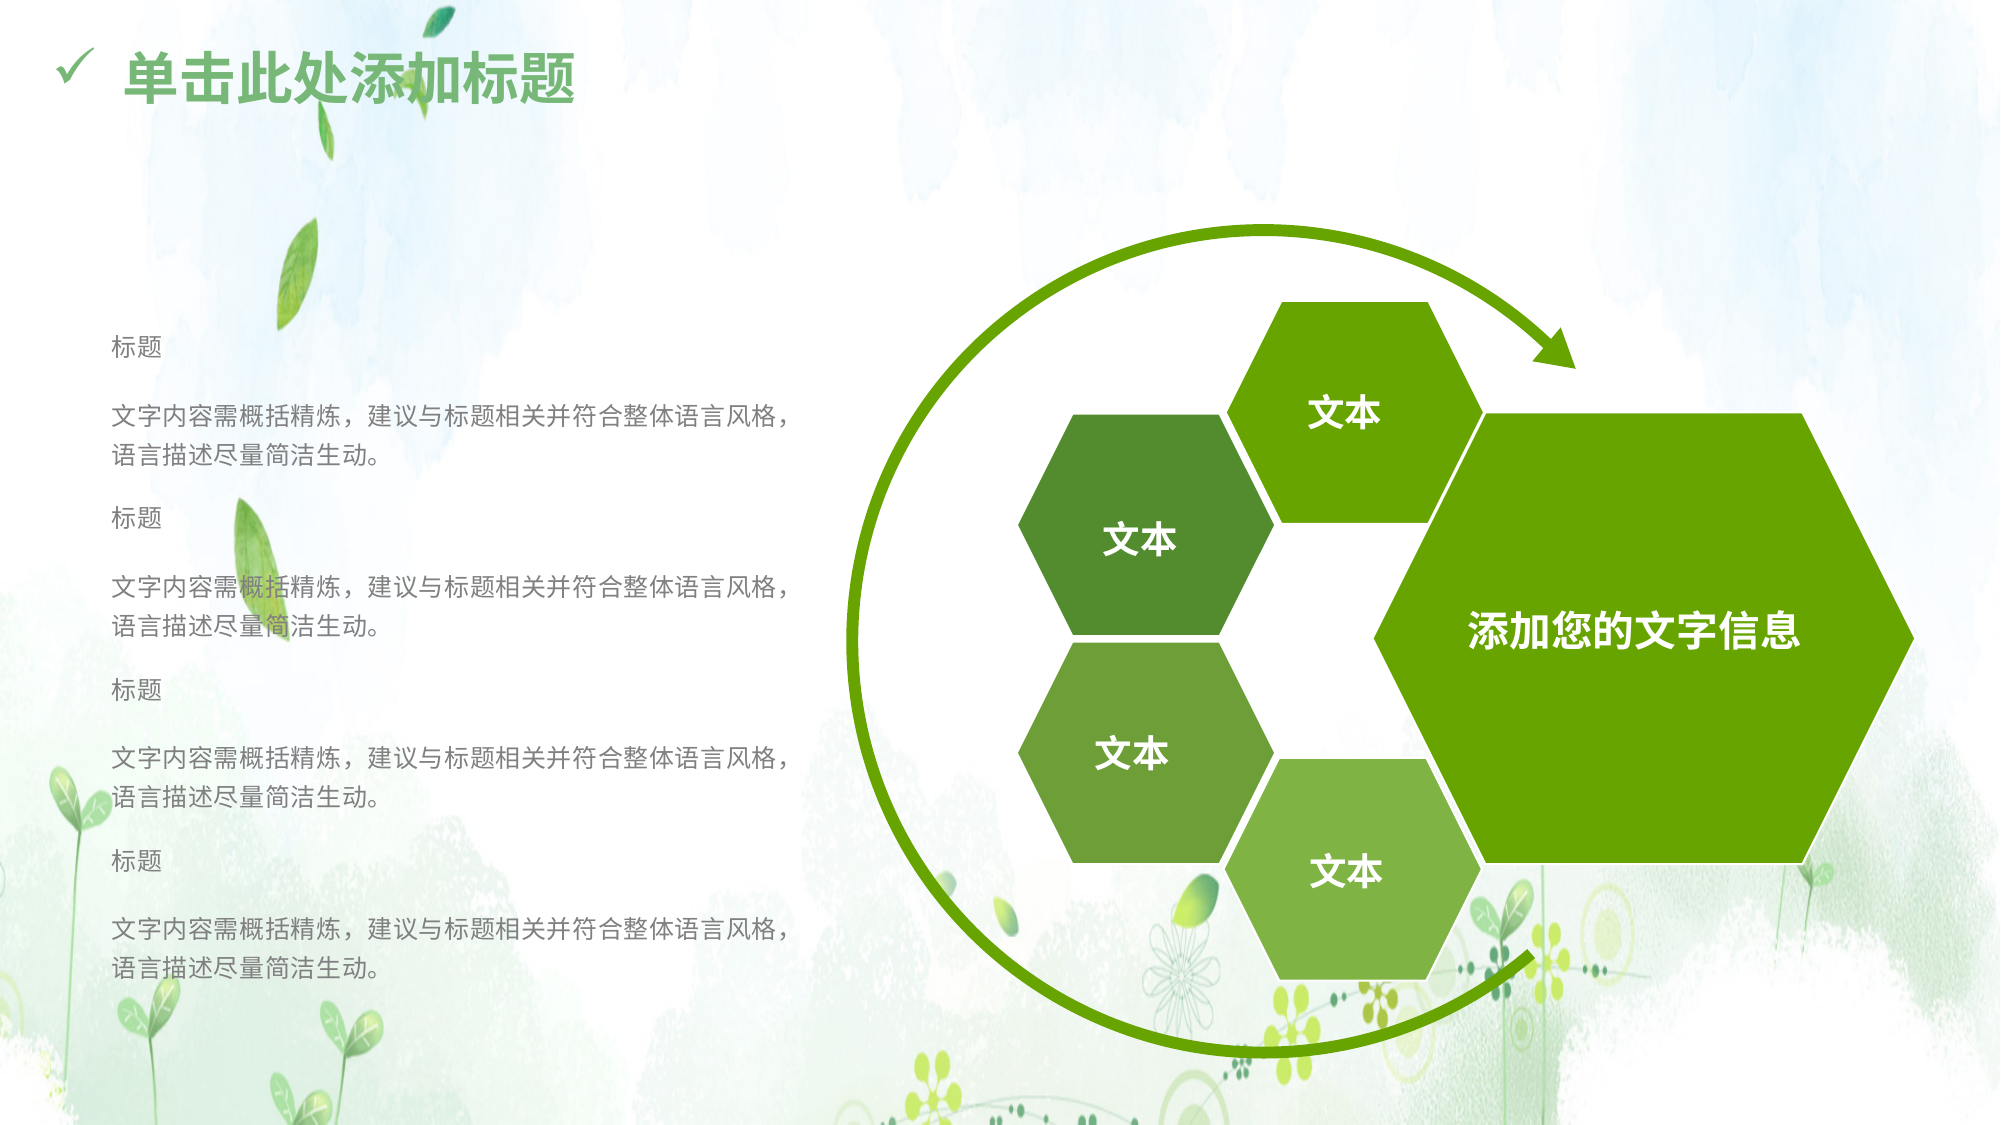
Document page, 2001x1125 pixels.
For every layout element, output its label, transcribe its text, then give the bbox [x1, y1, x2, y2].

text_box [1372, 412, 1916, 865]
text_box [1225, 300, 1485, 524]
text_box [846, 224, 1681, 1059]
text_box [96, 315, 795, 478]
picture [0, 0, 2001, 1125]
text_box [1223, 757, 1483, 981]
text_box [1016, 413, 1276, 637]
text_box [96, 829, 795, 992]
title 单击此处添加标题 [36, 43, 1762, 120]
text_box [96, 657, 795, 821]
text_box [96, 486, 795, 650]
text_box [1016, 641, 1276, 865]
